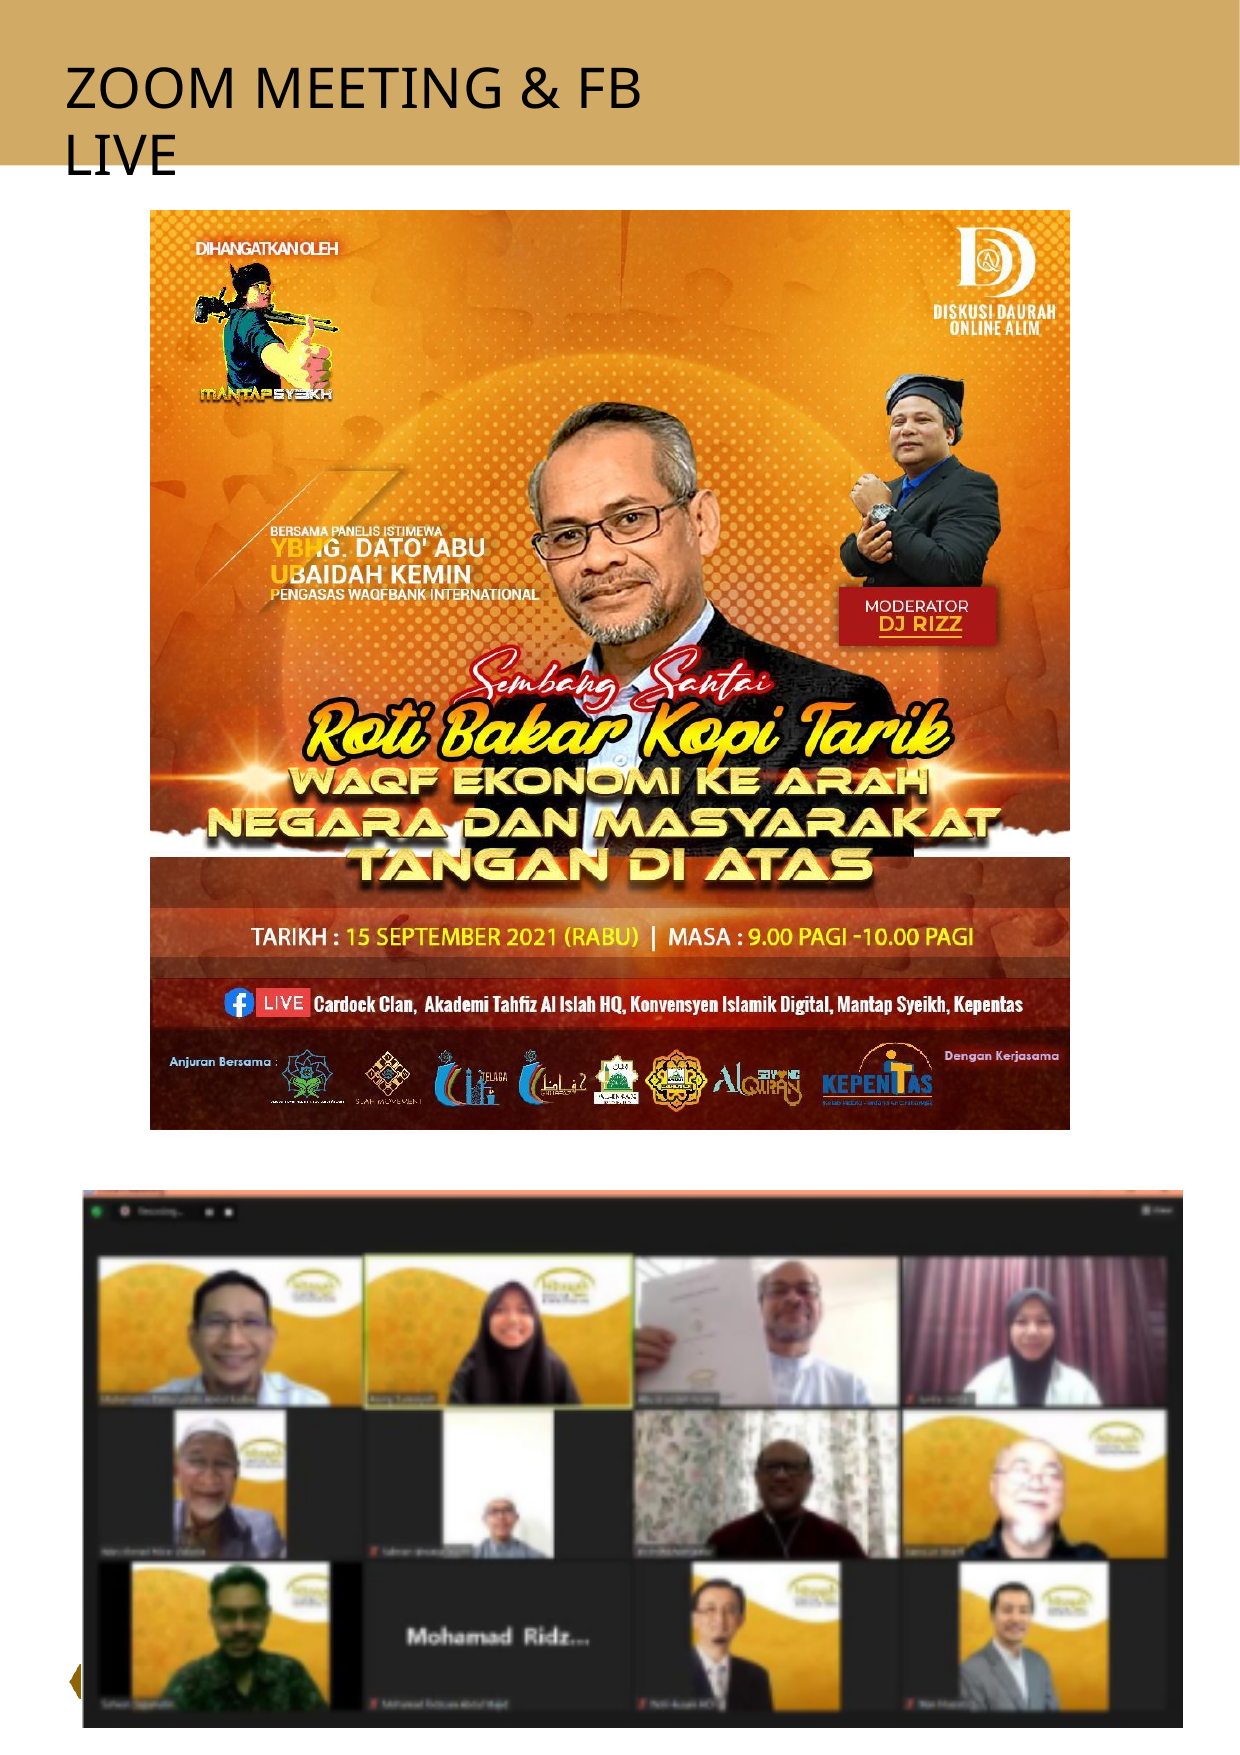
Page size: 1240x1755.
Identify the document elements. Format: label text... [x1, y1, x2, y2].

picture [81, 1189, 1183, 1728]
picture [149, 210, 1070, 1131]
text_box [0, 0, 1240, 166]
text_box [69, 1630, 75, 1699]
text_box ZOOM MEETING & FB LIVE [63, 51, 744, 187]
